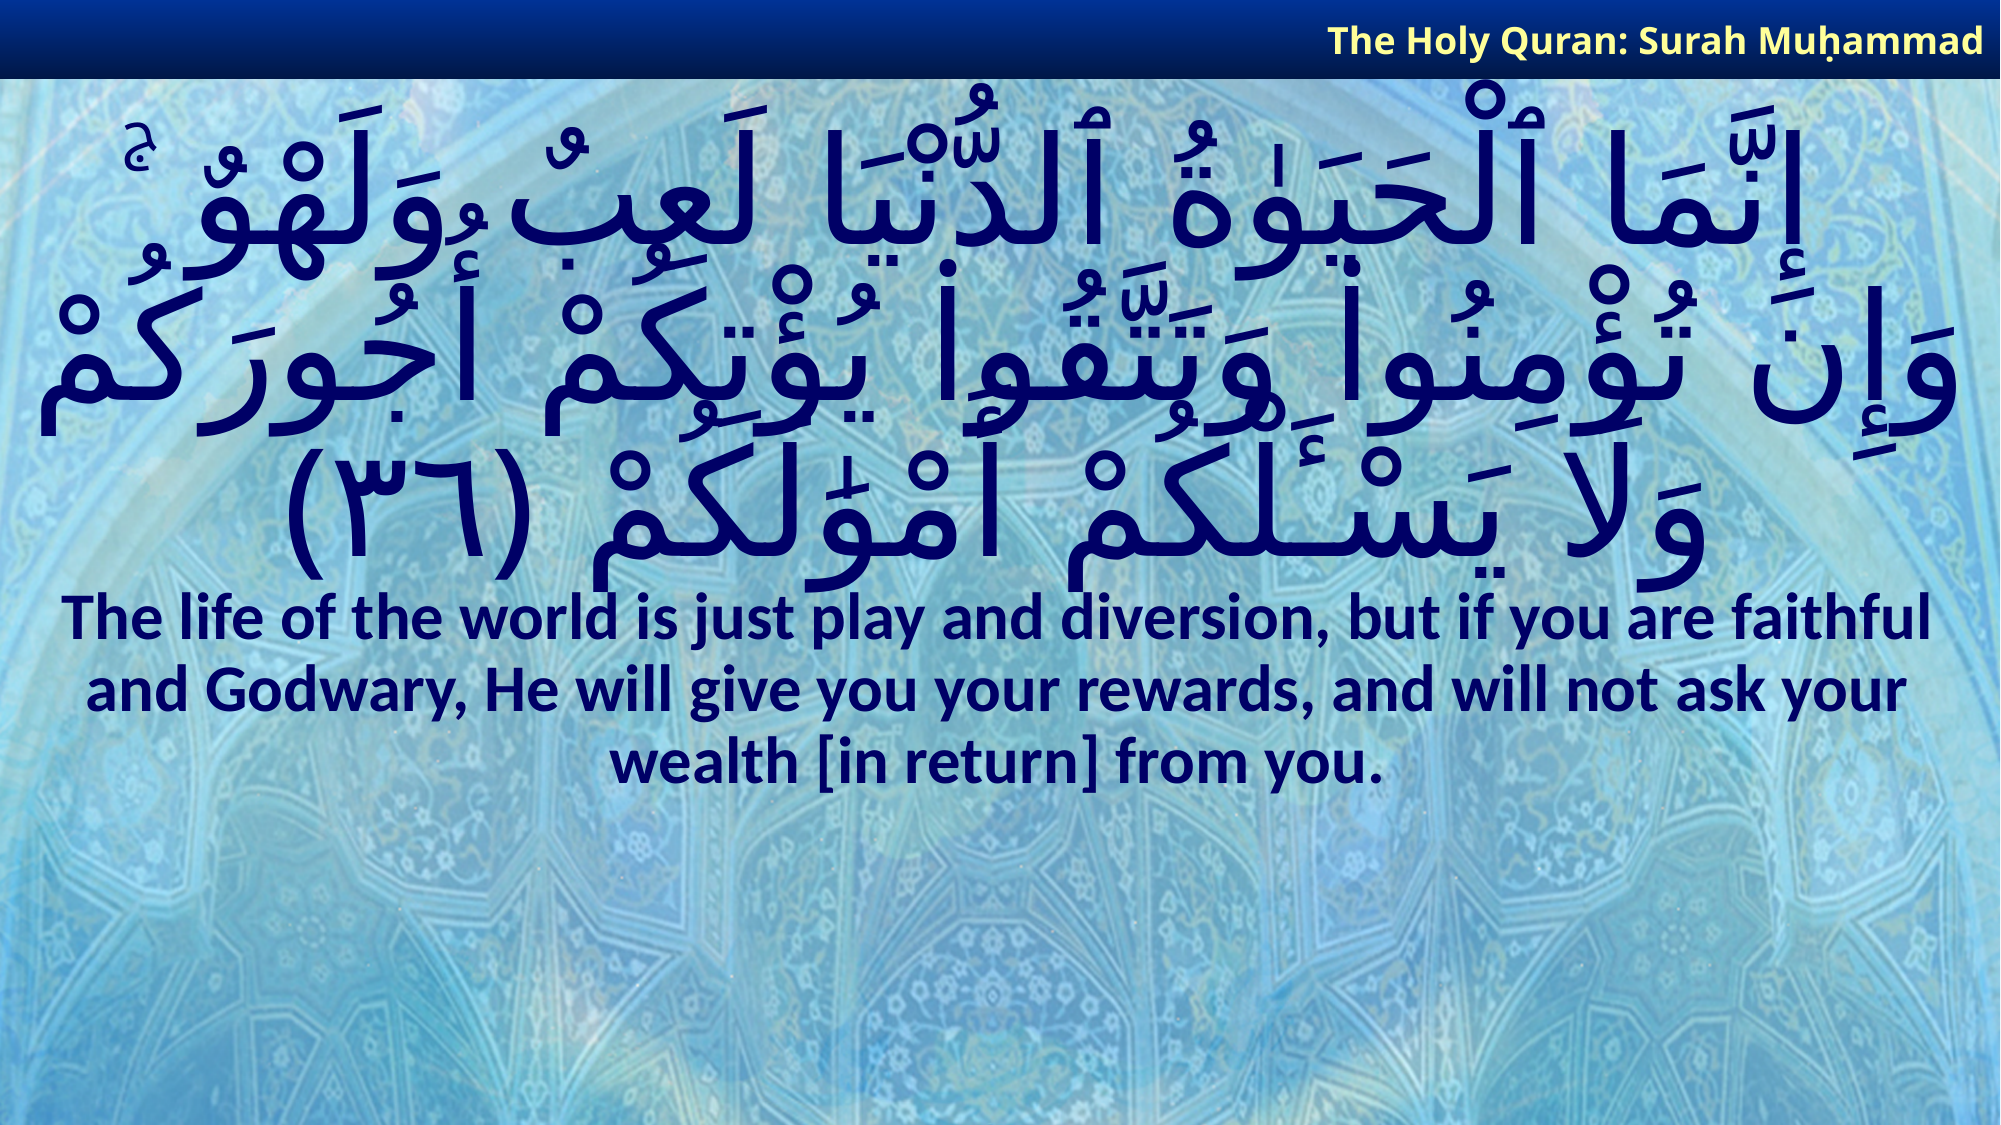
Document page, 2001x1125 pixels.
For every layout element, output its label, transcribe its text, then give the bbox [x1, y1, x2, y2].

picture [0, 0, 2001, 1125]
title إِنَّمَا ٱلْحَيَوٰةُ ٱلدُّنْيَا لَعِبٌ وَلَهْوٌ ۚ وَإِن تُؤْمِنُوا۟ وَتَتَّقُوا۟ يُؤْتِكُمْ أُجُورَكُمْ وَلَا يَسْـَٔلْكُمْ أَمْوَٰلَكُمْ ﴿٣٦﴾ [0, 231, 2000, 473]
subtitle The life of the world is just play and diversion, but if you are faithful and Godwary, He will give you your rewards, and will not ask your wealth [in return] from you. [7, 574, 1989, 862]
text_box The Holy Quran: Surah Muḥammad [0, 0, 2000, 79]
